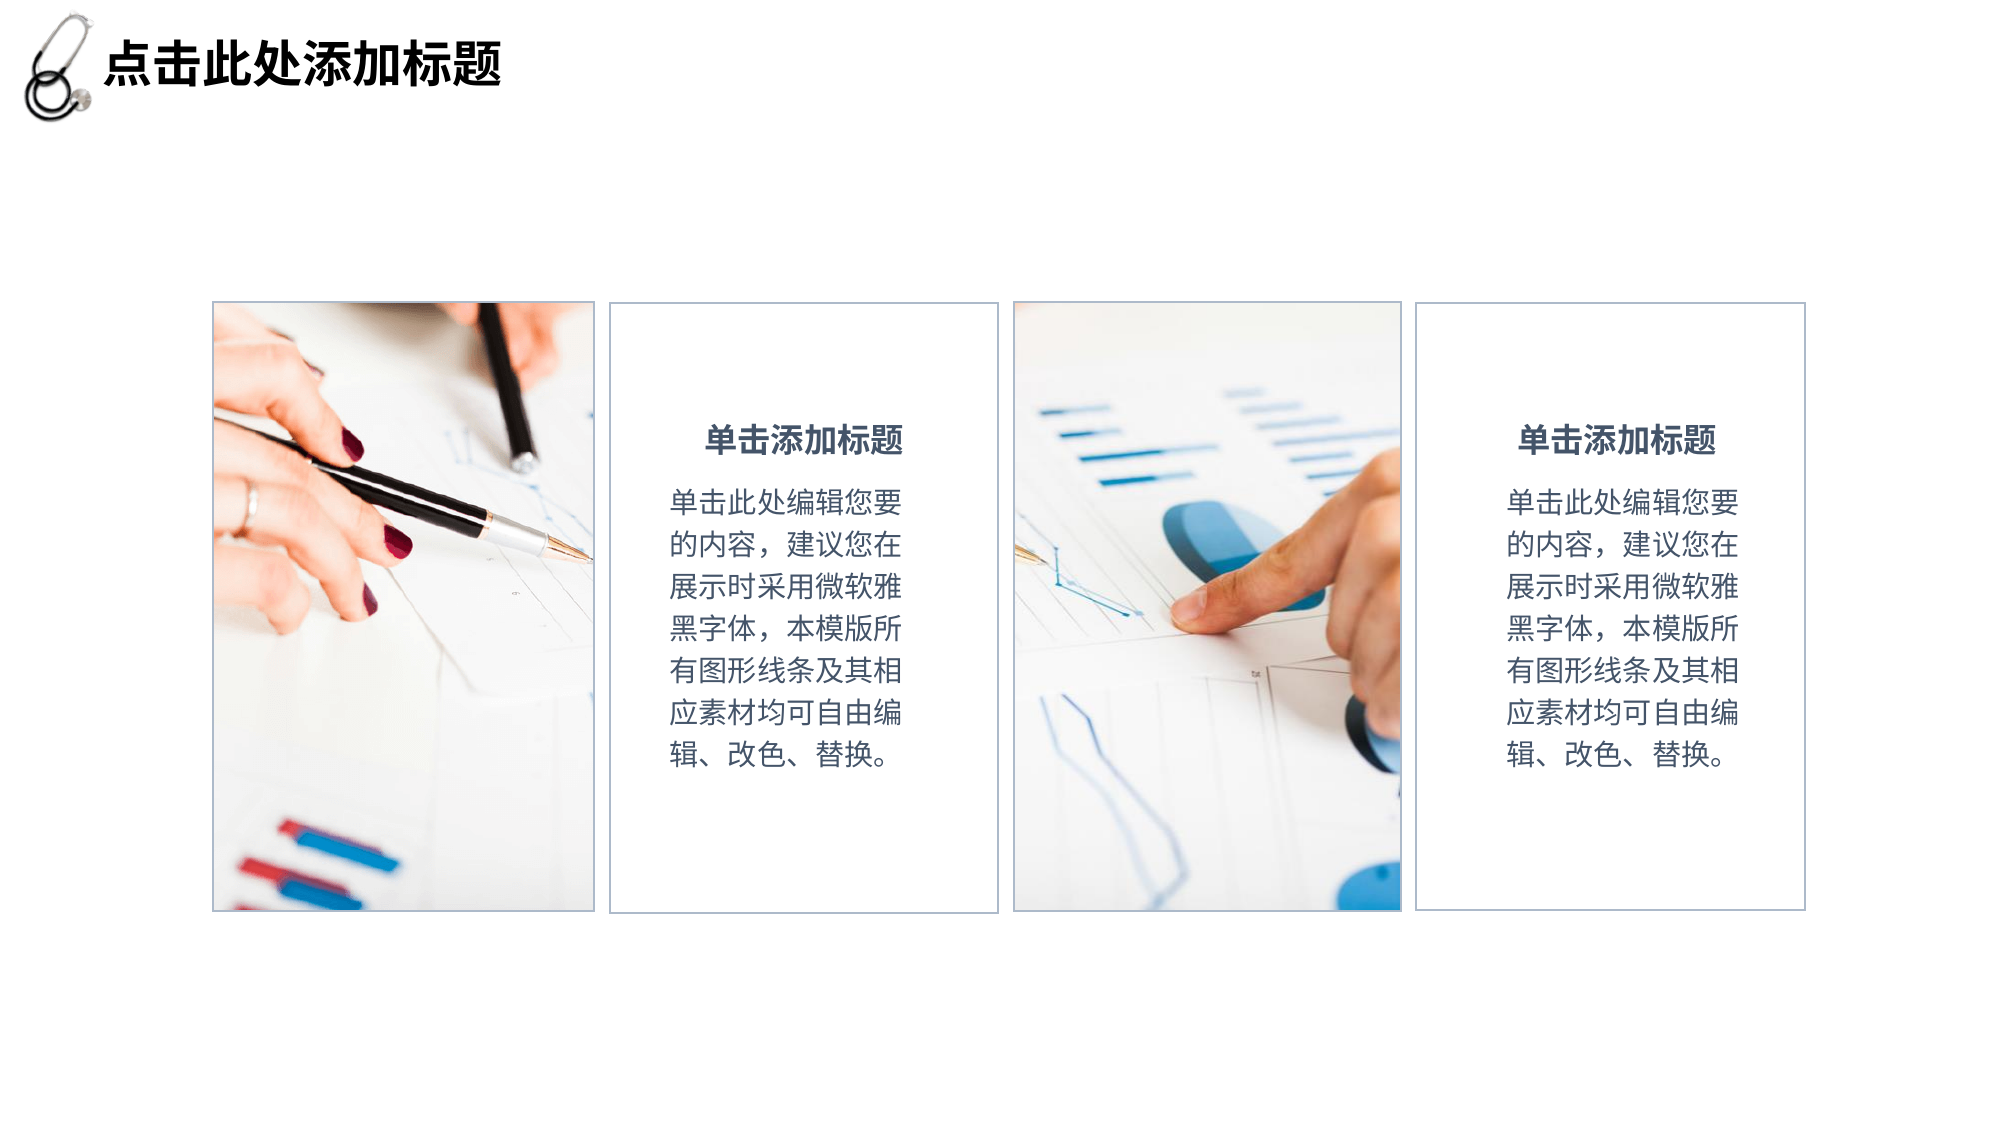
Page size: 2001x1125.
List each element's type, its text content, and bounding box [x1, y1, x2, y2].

text_box 单击添加标题 [678, 411, 930, 467]
picture [1014, 302, 1401, 911]
text_box [609, 302, 999, 914]
text_box 单击此处编辑您要的内容，建议您在展示时采用微软雅黑字体，本模版所有图形线条及其相应素材均可自由编辑、改色、替换。 [1491, 470, 1767, 779]
text_box [1416, 302, 1806, 911]
text_box 单击此处编辑您要的内容，建议您在展示时采用微软雅黑字体，本模版所有图形线条及其相应素材均可自由编辑、改色、替换。 [654, 470, 930, 779]
text_box 单击添加标题 [1491, 411, 1743, 467]
text_box 点击此处添加标题 [116, 24, 523, 100]
picture [213, 302, 594, 911]
picture [0, 0, 137, 146]
